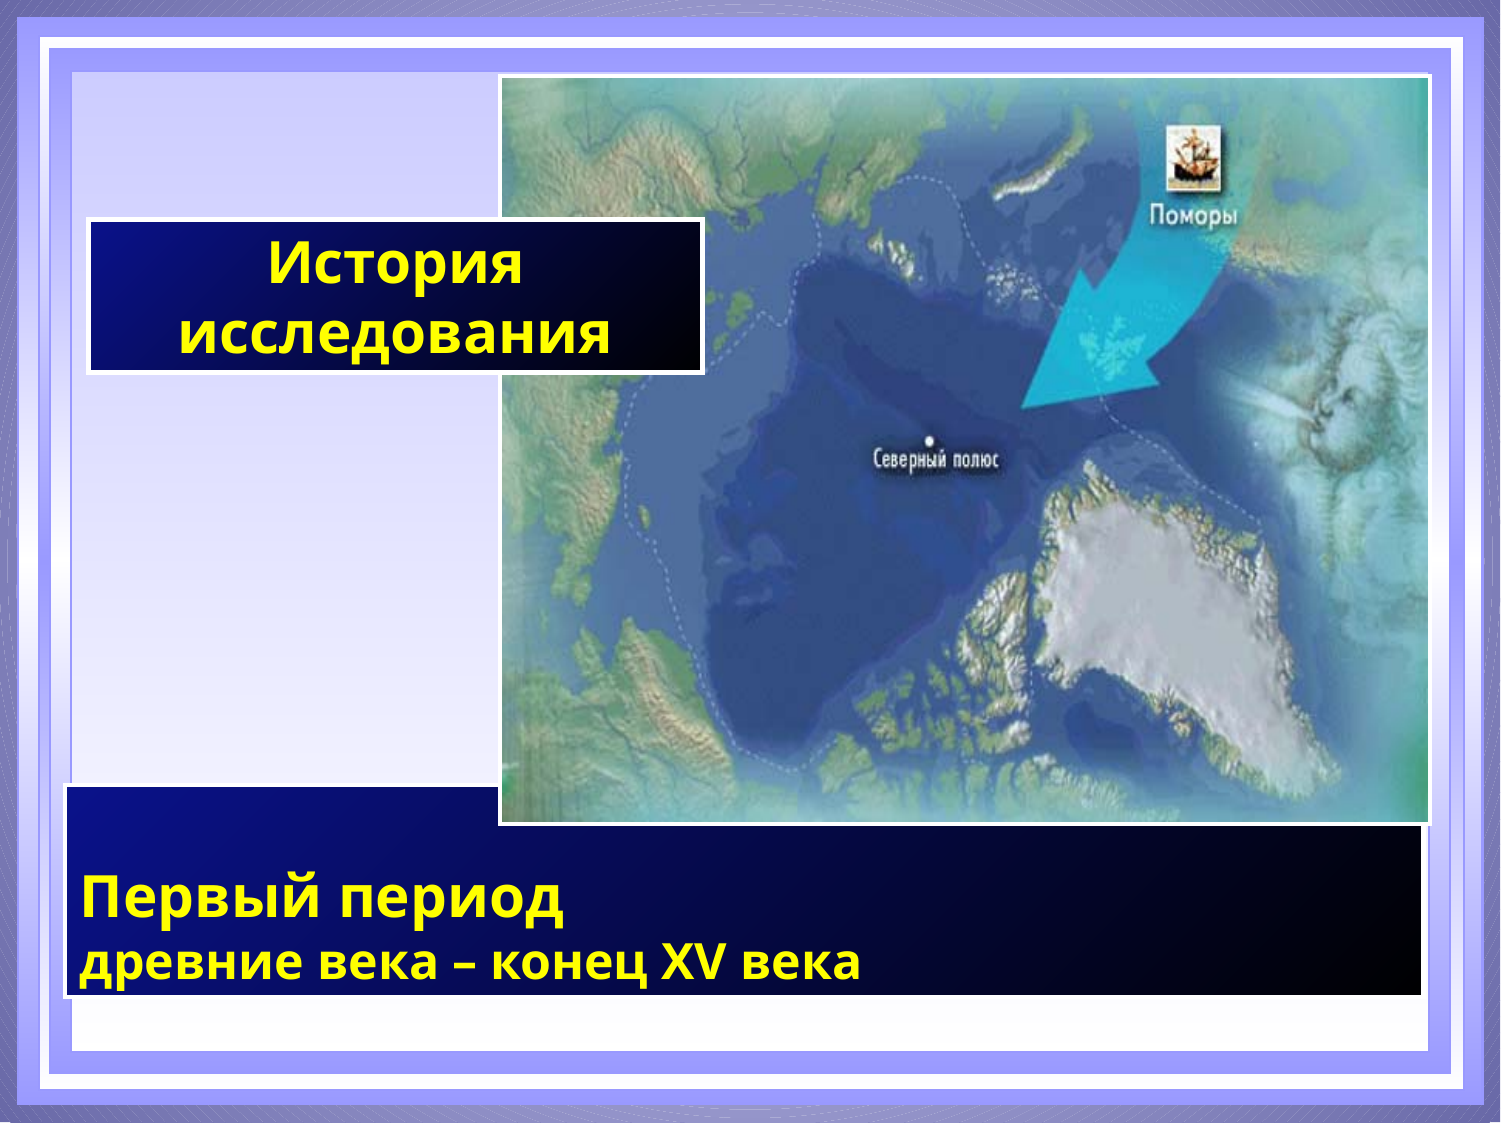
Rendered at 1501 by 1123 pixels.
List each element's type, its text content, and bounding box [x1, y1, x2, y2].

title Первый период древние века – конец XV века [64, 784, 1424, 998]
title История исследования [88, 219, 495, 373]
picture [501, 77, 1428, 823]
